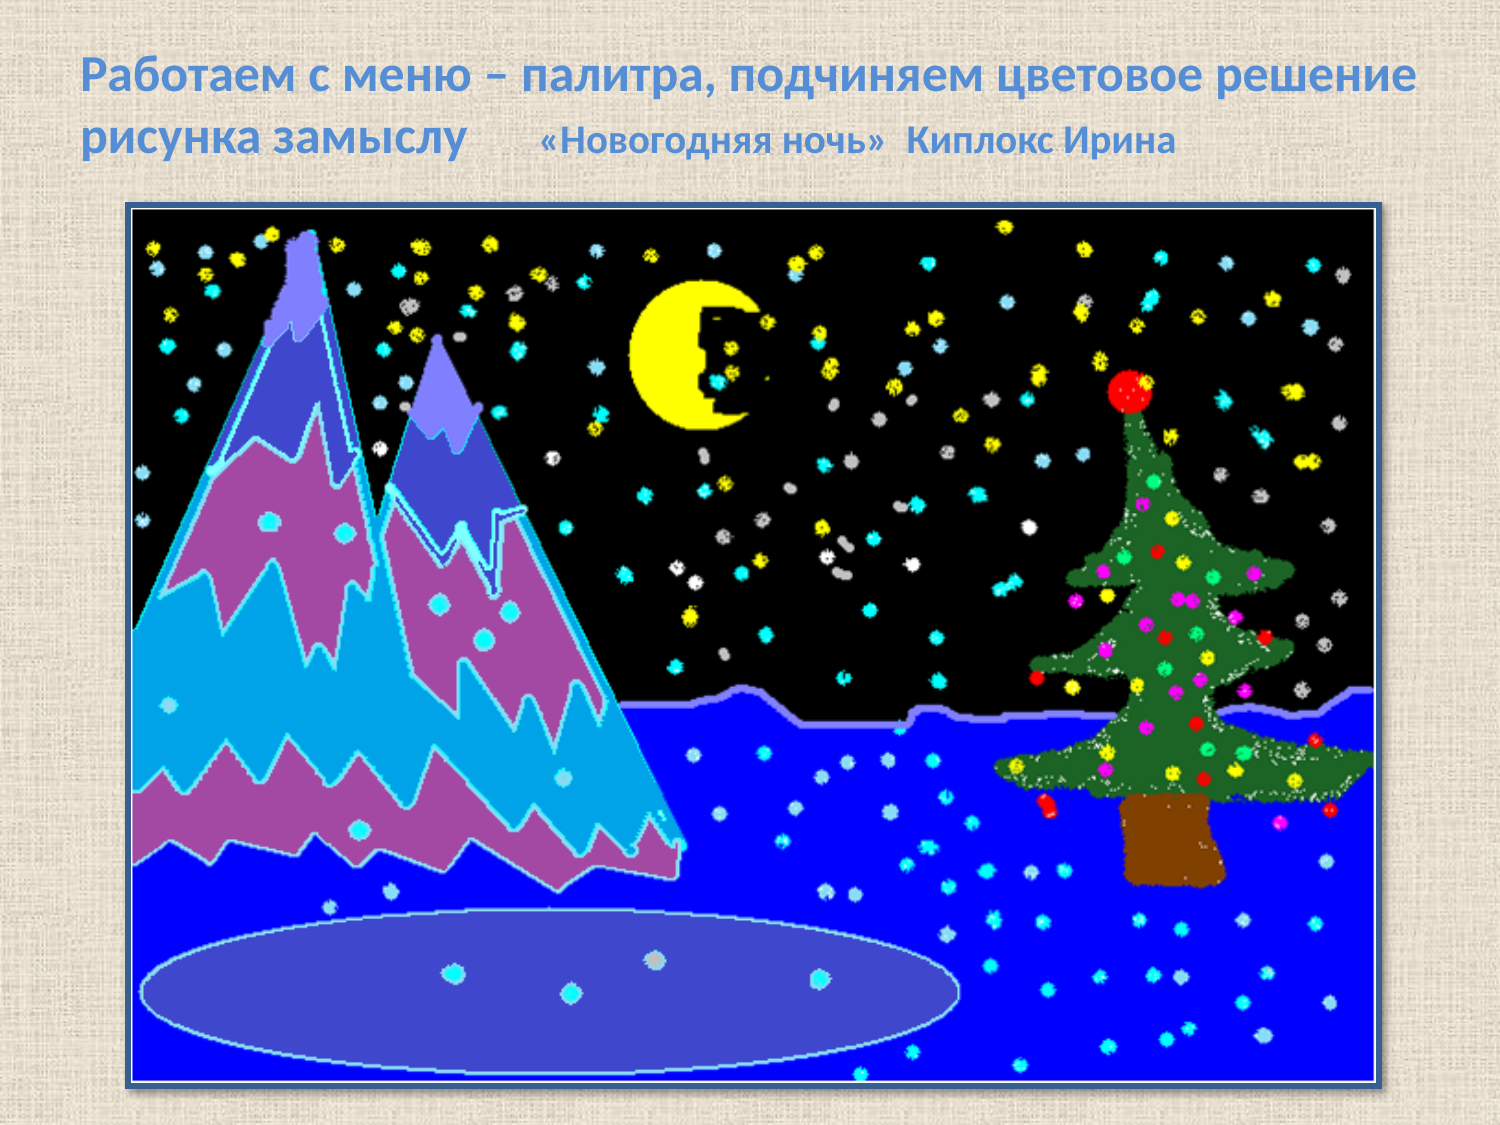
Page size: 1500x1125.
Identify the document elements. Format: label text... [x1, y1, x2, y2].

picture [130, 207, 1377, 1084]
title Работаем с меню – палитра, подчиняем цветовое решение рисунка замыслу «Новогодняя ночь» Киплокс Ирина [64, 30, 1436, 173]
